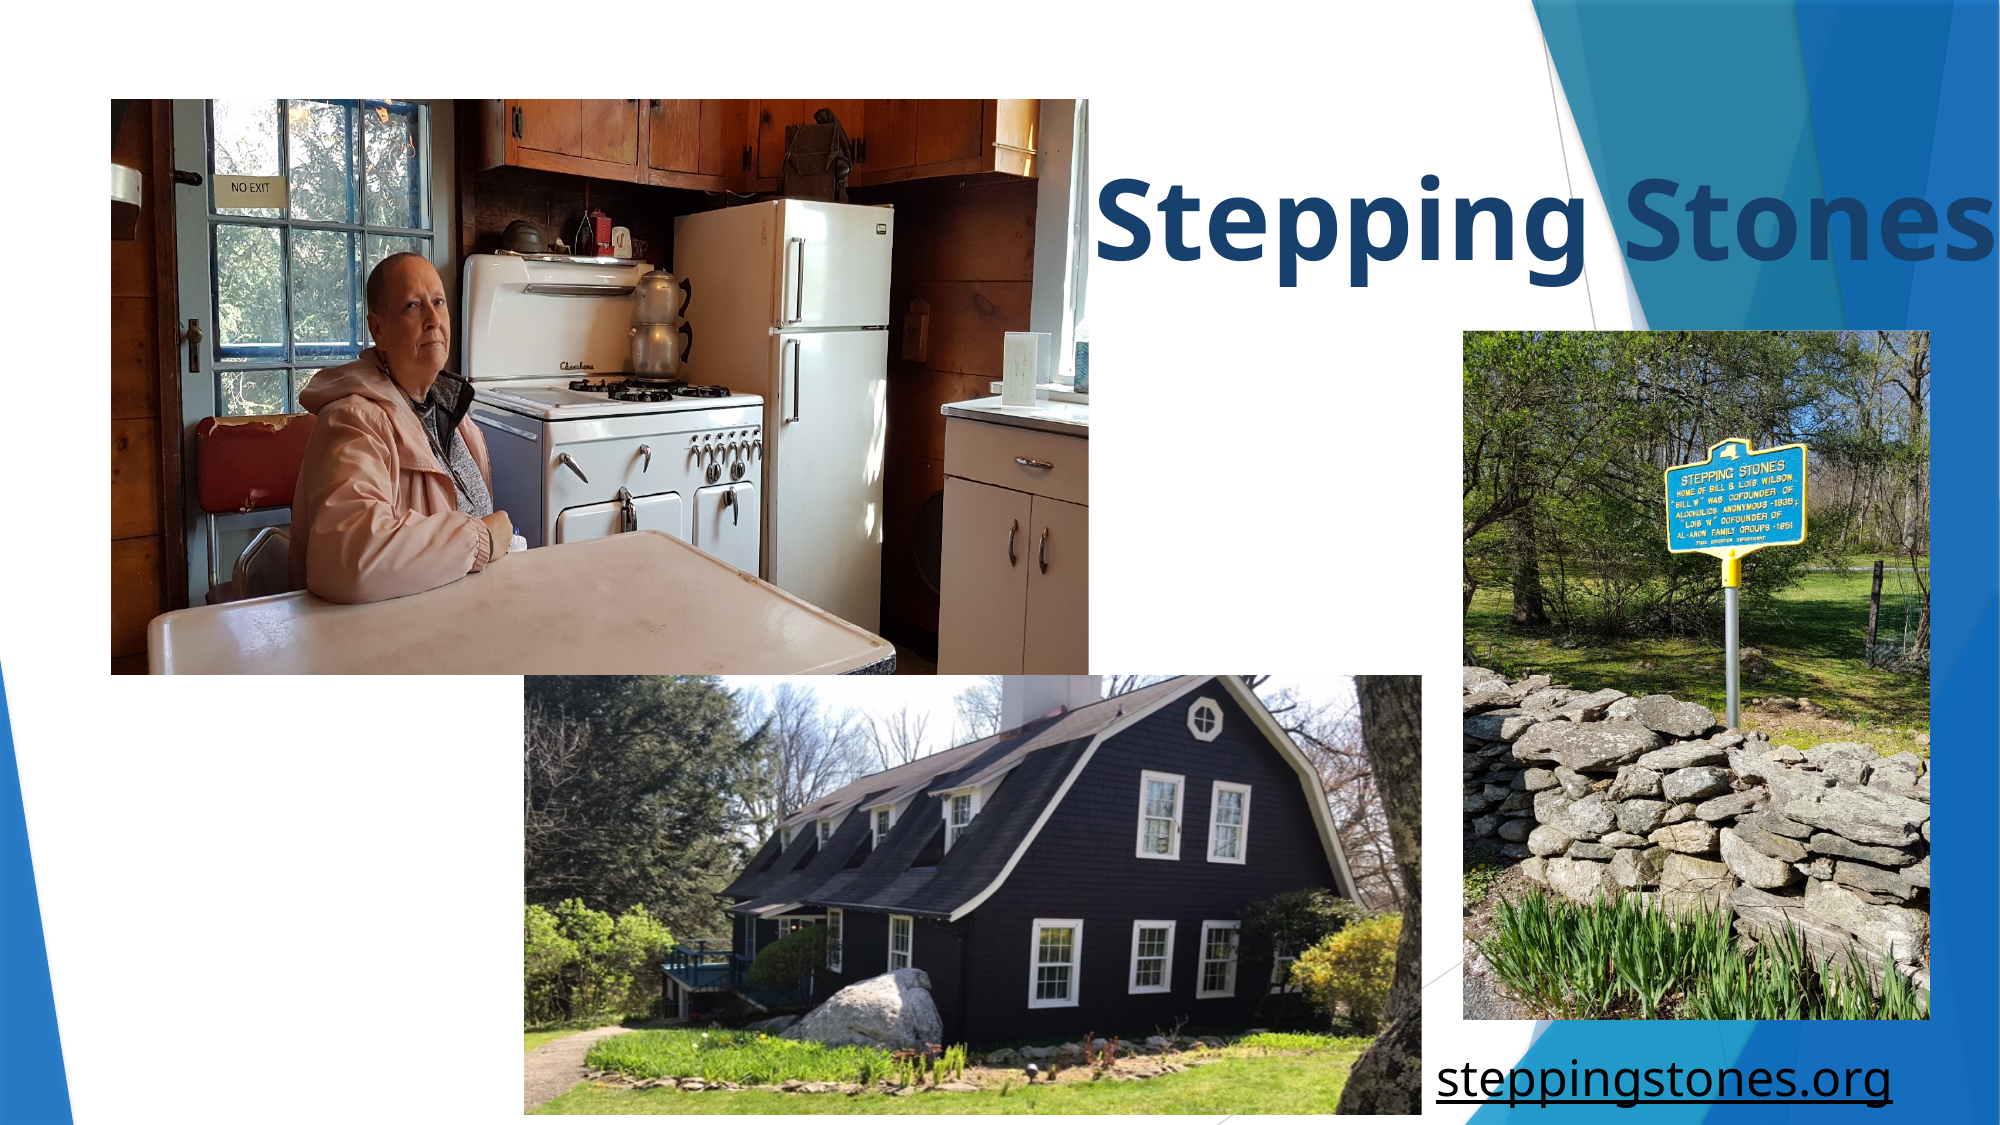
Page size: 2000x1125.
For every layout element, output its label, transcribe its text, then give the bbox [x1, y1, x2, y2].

title Stepping Stones [1078, 62, 2000, 350]
text_box steppingstones.org [1428, 1039, 1960, 1114]
picture [110, 99, 2000, 1116]
